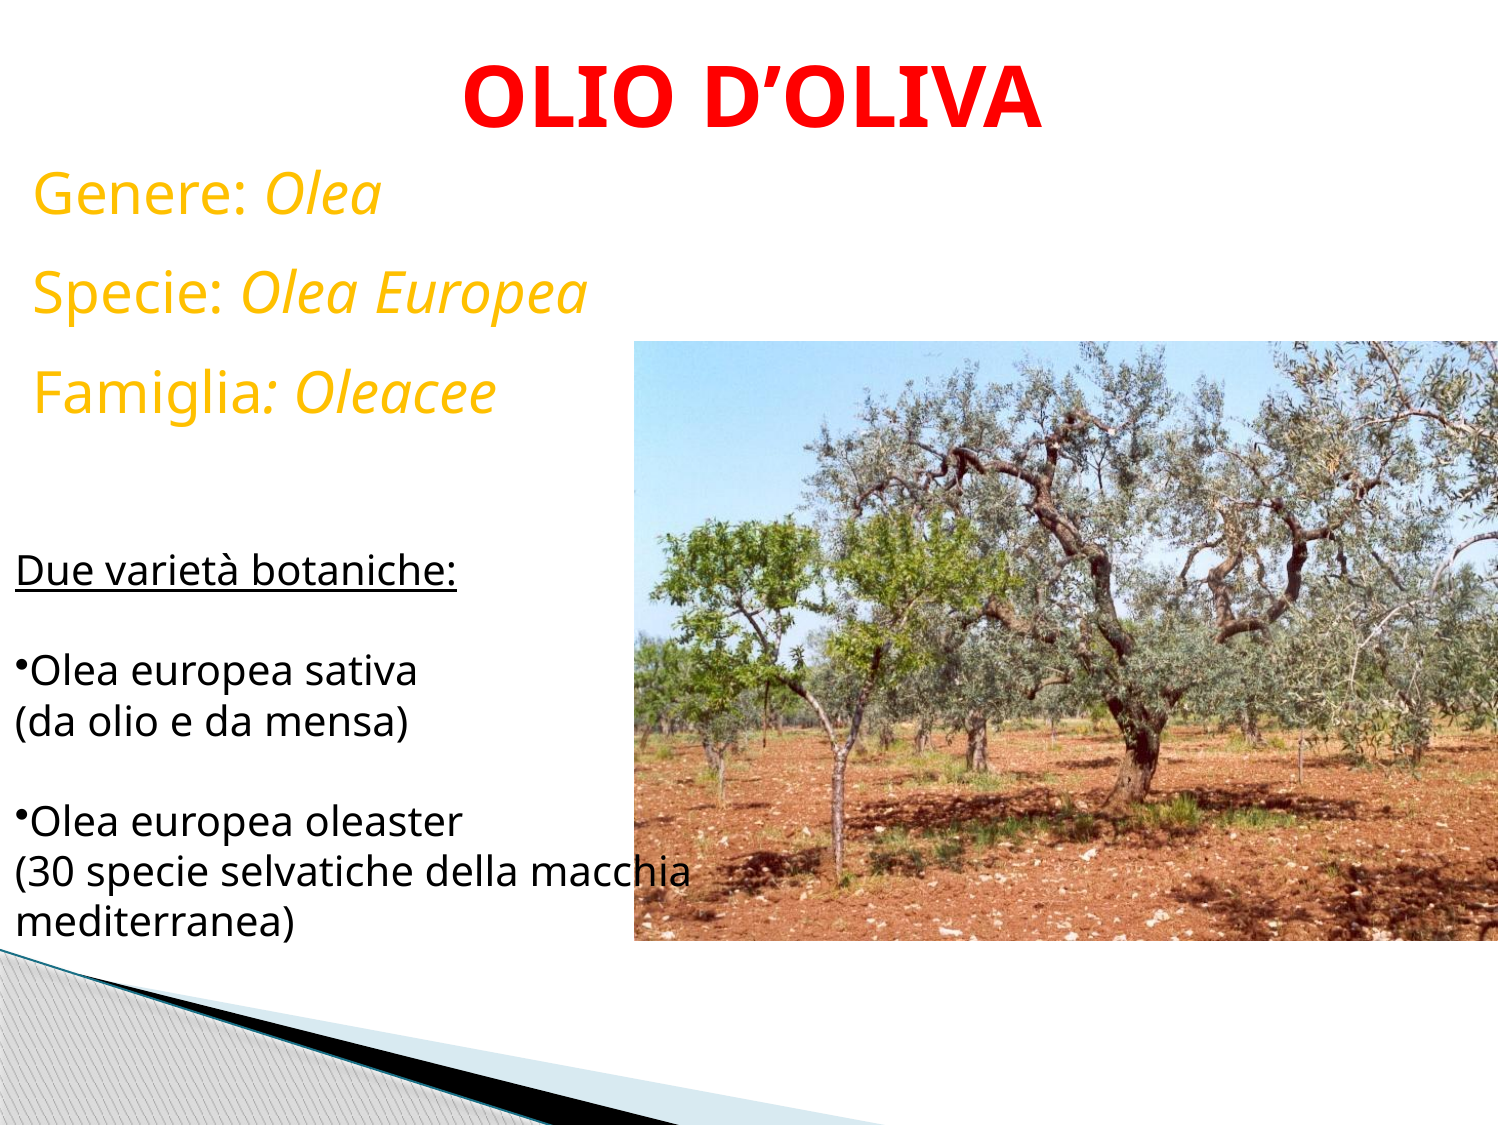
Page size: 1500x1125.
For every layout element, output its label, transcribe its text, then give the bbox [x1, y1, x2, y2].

text_box Due varietà botaniche: Olea europea sativa (da olio e da mensa) Olea europea oleaster (30 specie selvatiche della macchia mediterranea) [0, 536, 634, 952]
title OLIO D’OLIVA [76, 0, 1427, 188]
picture [634, 341, 1498, 941]
list Genere: Olea Specie: Olea Europea Famiglia: Oleacee [0, 149, 799, 504]
